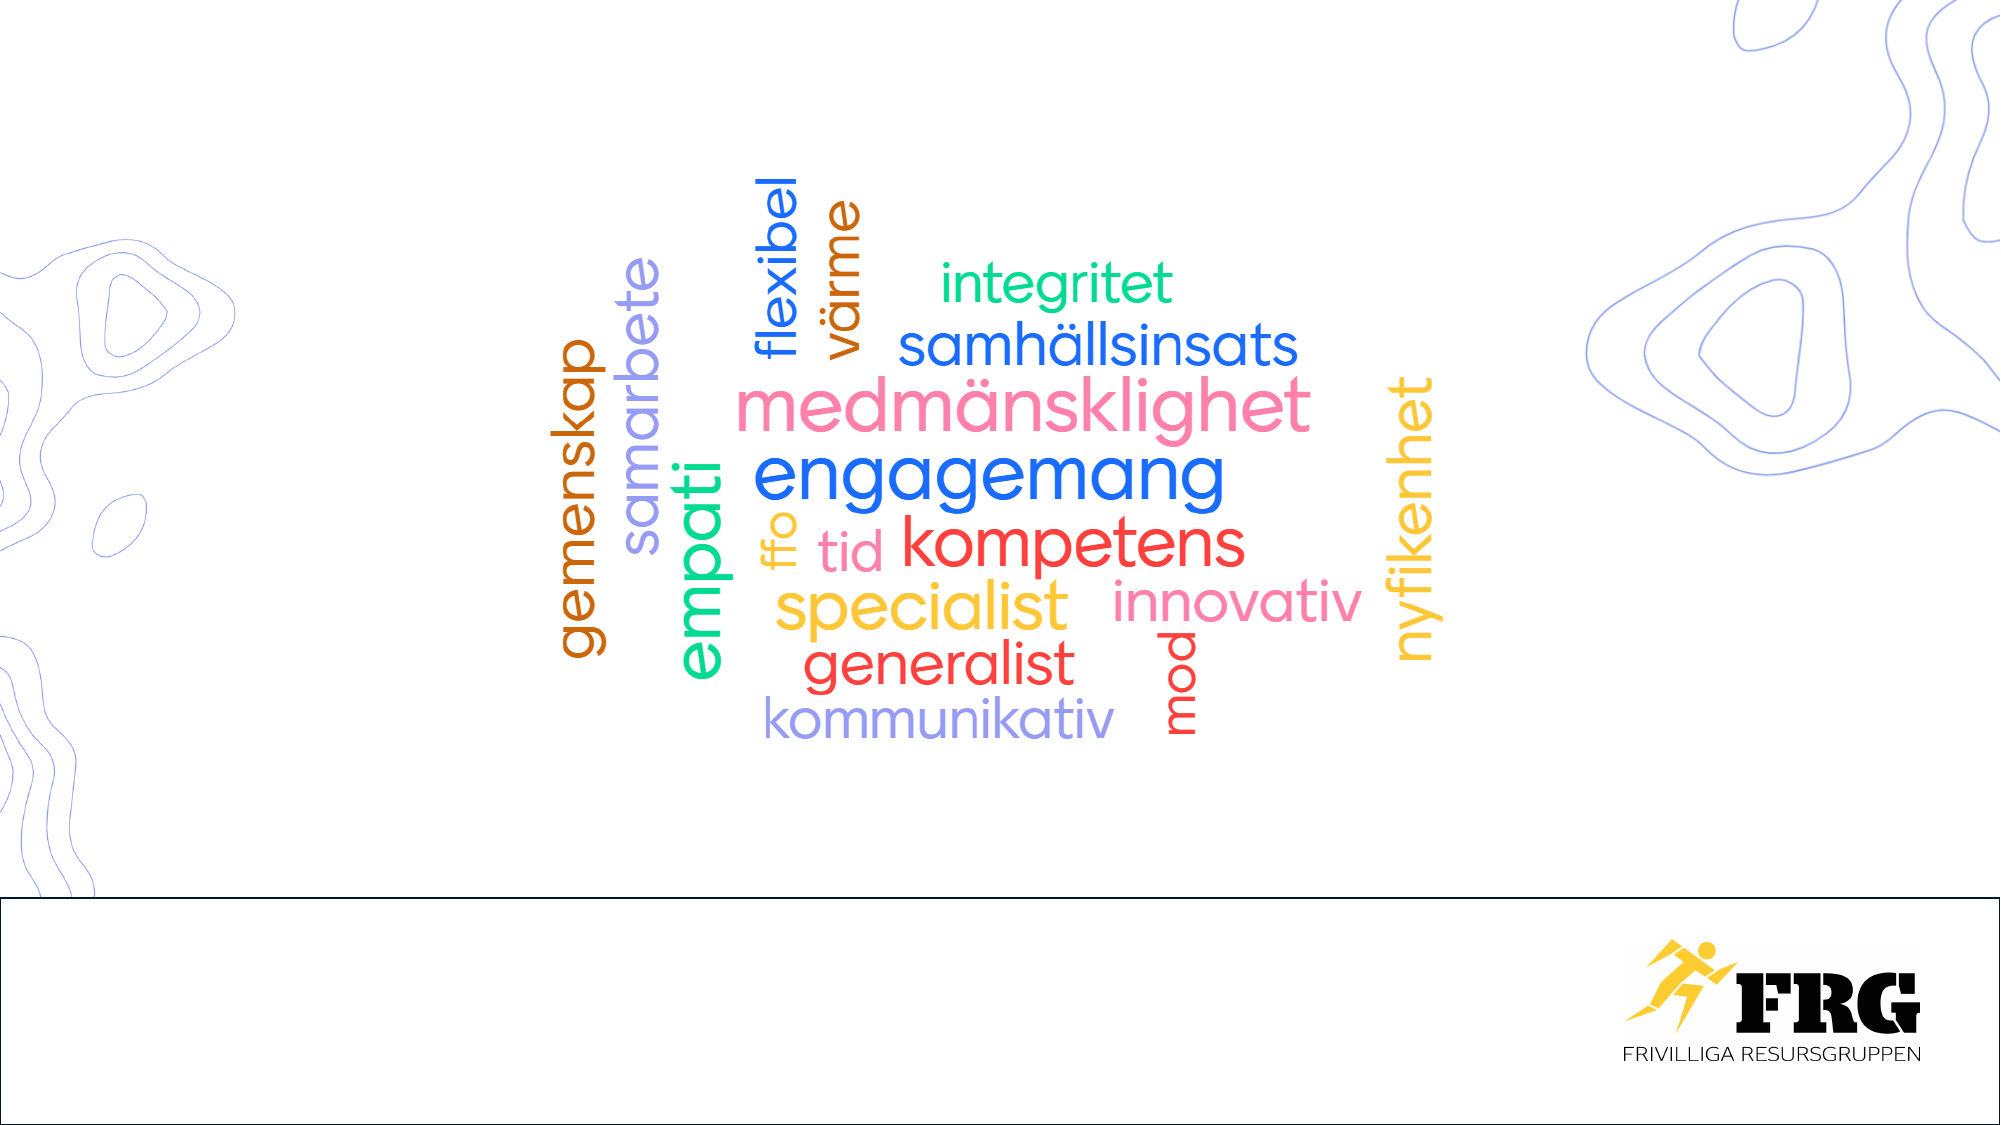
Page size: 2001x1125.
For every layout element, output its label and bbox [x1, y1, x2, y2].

picture [1624, 939, 1920, 1061]
list [531, 138, 1469, 778]
text_box [0, 897, 2000, 1125]
picture [1559, 0, 2000, 562]
picture [0, 187, 301, 897]
